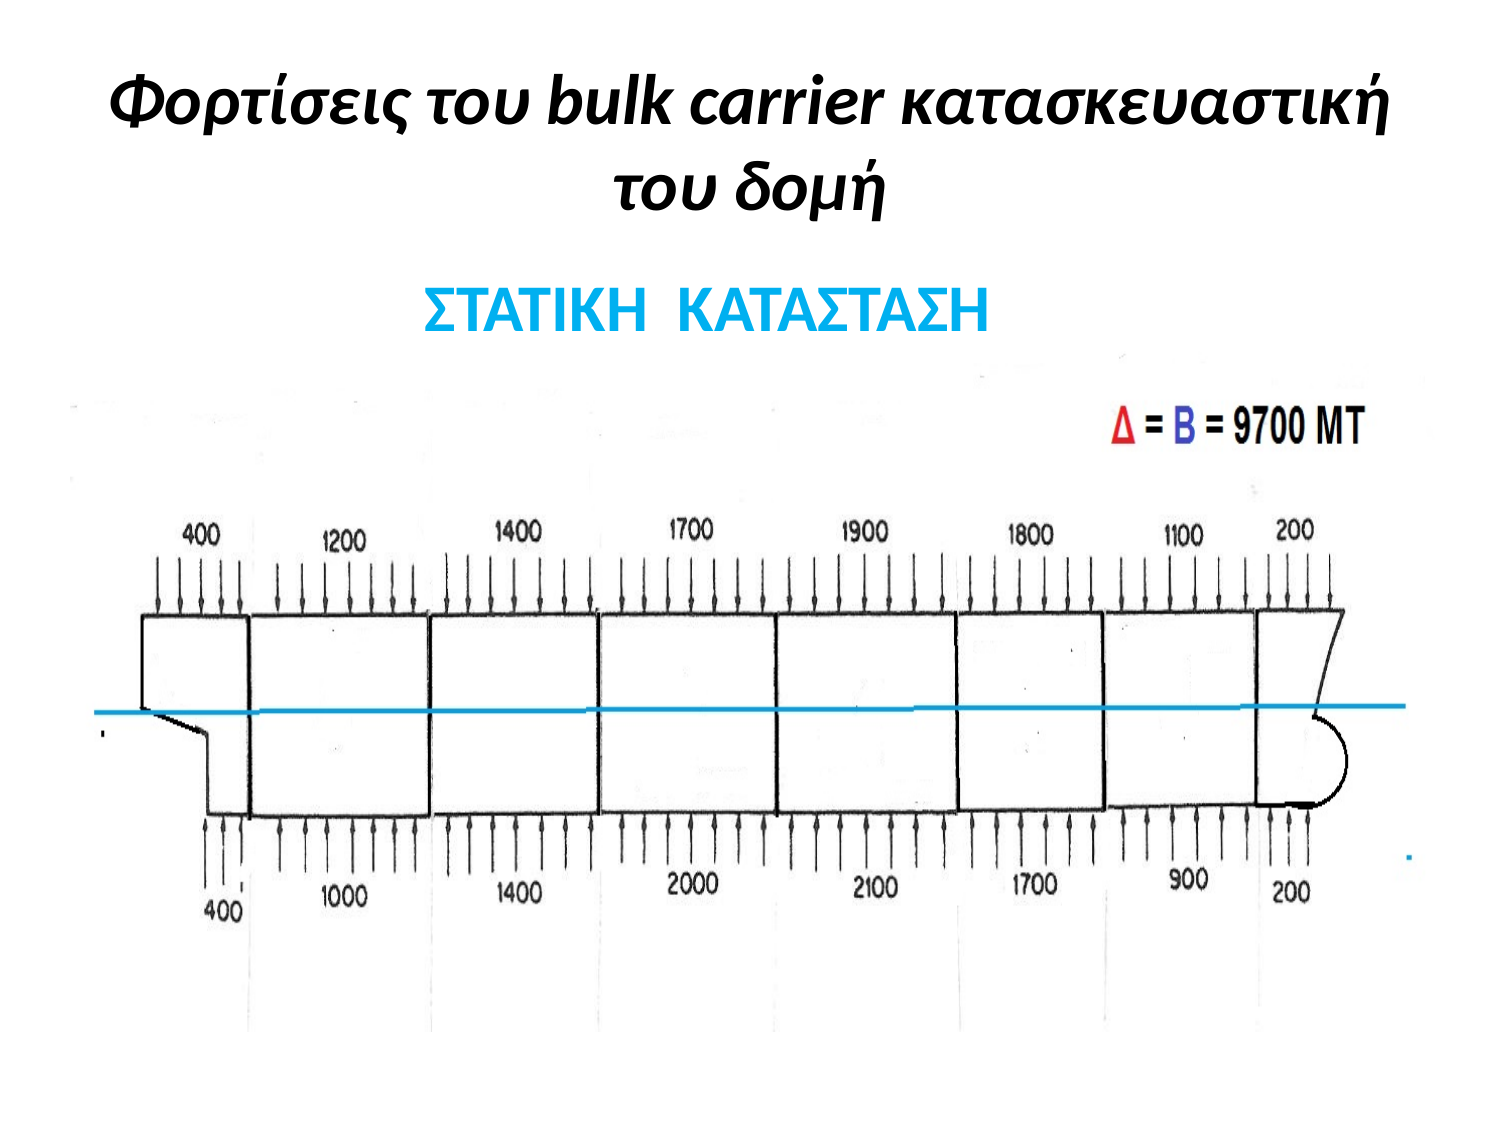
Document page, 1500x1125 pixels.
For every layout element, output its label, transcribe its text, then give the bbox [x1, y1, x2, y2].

picture [70, 351, 1454, 1032]
text_box ΣΤΑΤΙΚΗ ΚΑΤΑΣΤΑΣΗ [410, 257, 1067, 349]
text_box Φορτίσεις του bulk carrier κατασκευαστική του δομή [75, 45, 1425, 233]
